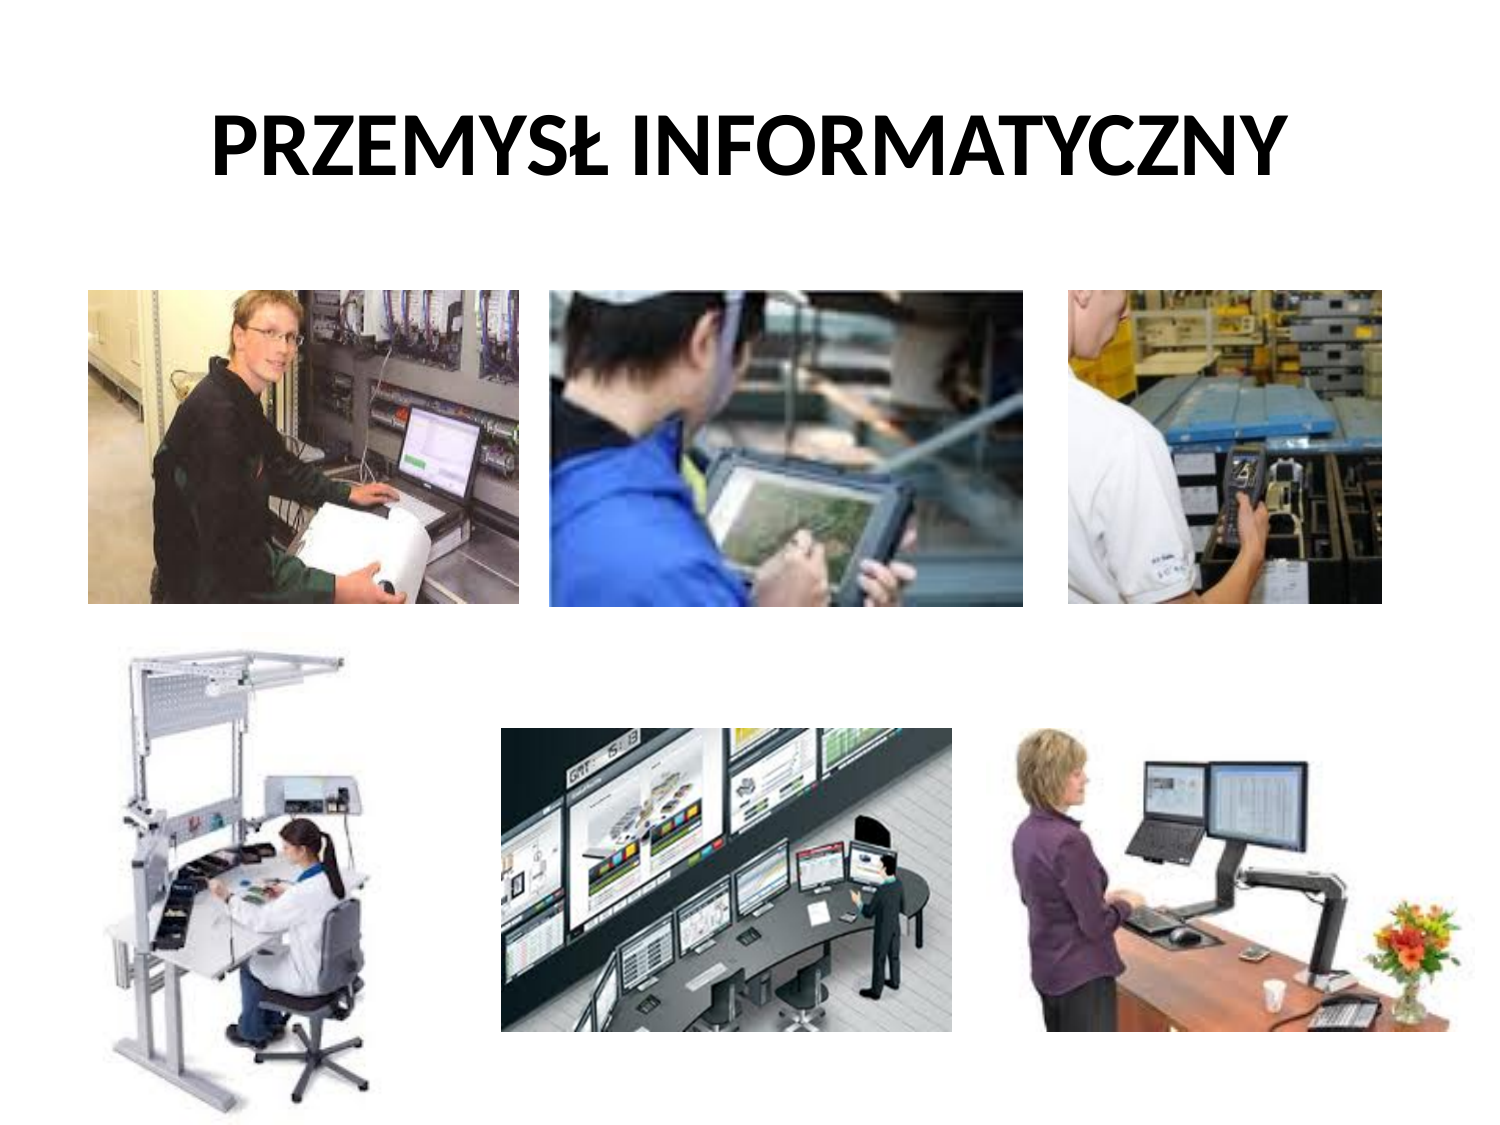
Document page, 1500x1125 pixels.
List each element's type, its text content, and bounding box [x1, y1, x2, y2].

picture [88, 290, 519, 604]
title PRZEMYSŁ INFORMATYCZNY [75, 45, 1425, 233]
picture [1068, 290, 1382, 604]
picture [548, 290, 1023, 607]
picture [501, 728, 953, 1032]
picture [985, 728, 1475, 1032]
picture [88, 632, 420, 1125]
